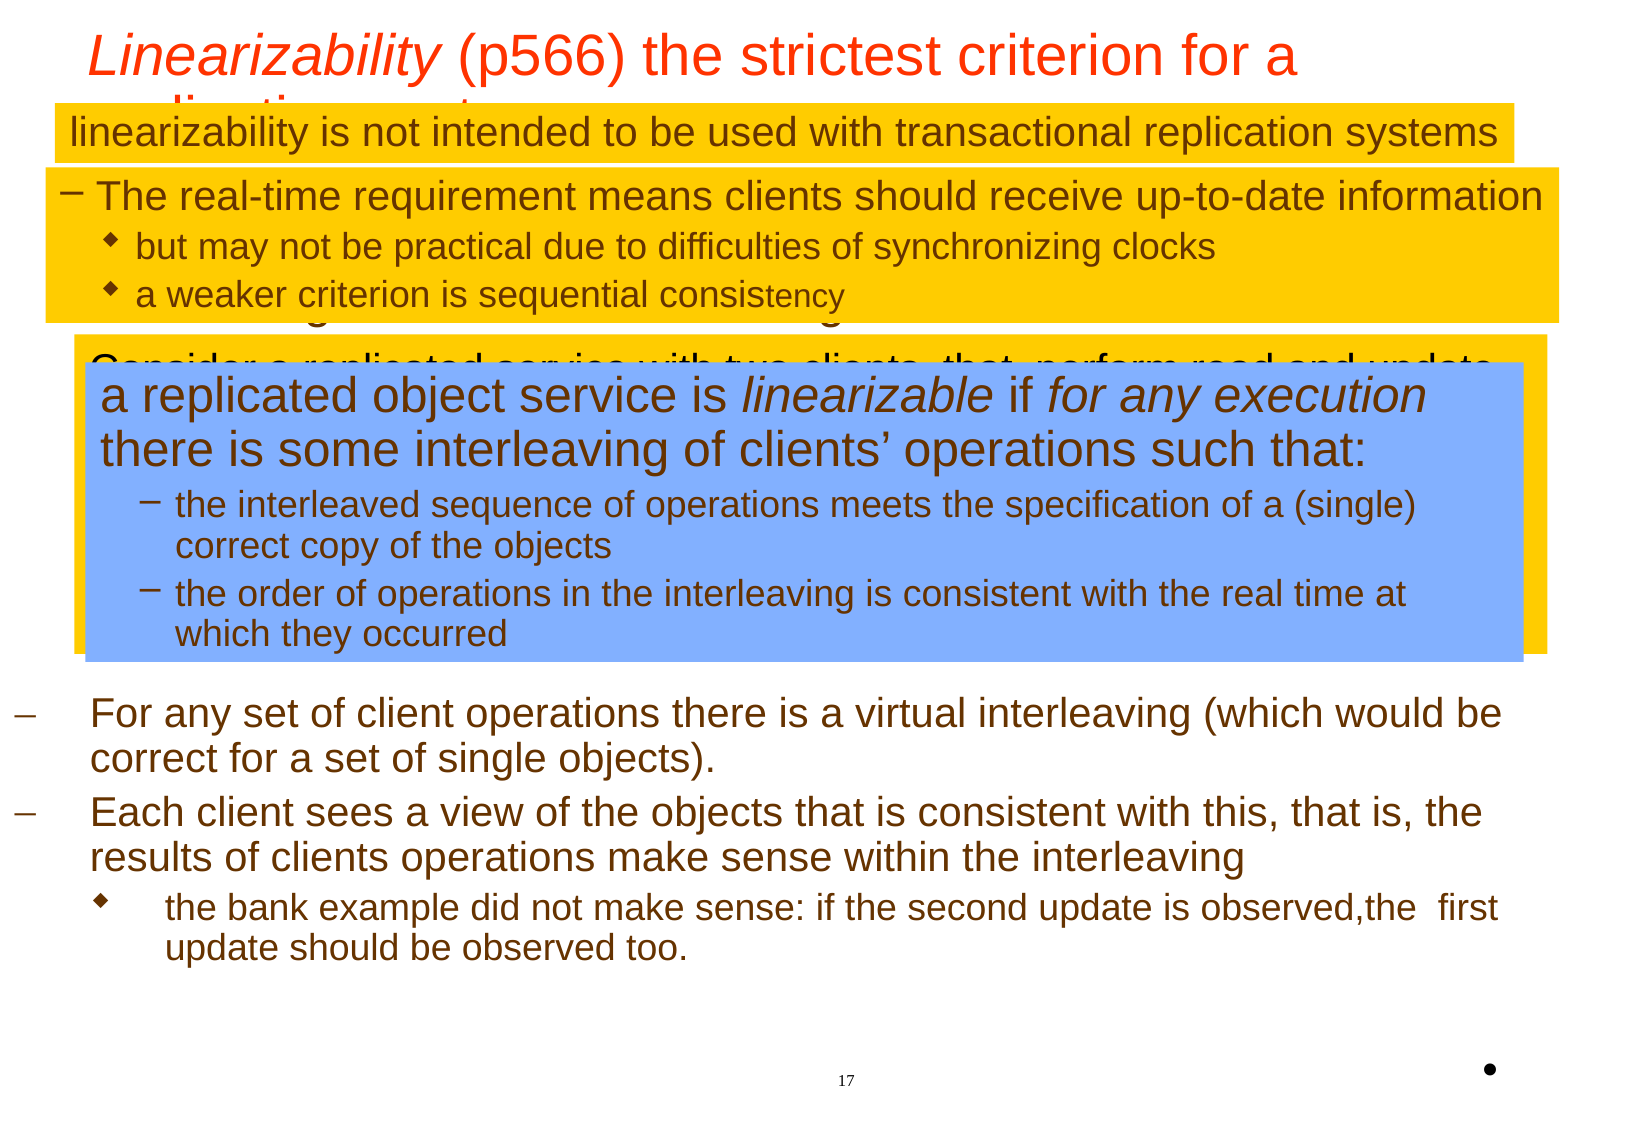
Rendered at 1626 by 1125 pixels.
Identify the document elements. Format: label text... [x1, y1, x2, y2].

text_box a replicated object service is linearizable if for any execution there is some interleaving of clients’ operations such that: the interleaved sequence of operations meets the specification of a (single) correct copy of the objects the order of operations in the interleaving is consistent with the real time at which they occurred [85, 362, 1524, 662]
text_box Consider a replicated service with two clients, that perform read and update operations. A client waits for one operation to complete before doing another. Client operations o10, o11, o12 and o20, o21, o22 at a single server are interleaved in some order e.g. o20, o21, o10, o22 , o11, o12 (client 1 does o10 etc) [74, 334, 1548, 654]
footer 17 [351, 1049, 1341, 1098]
text_box linearizability is not intended to be used with transactional replication systems [54, 103, 1515, 163]
text_box • [1466, 1028, 1514, 1104]
text_box The real-time requirement means clients should receive up-to-date information but may not be practical due to difficulties of synchronizing clocks a weaker criterion is sequential consistency [45, 167, 1560, 323]
list The correctness criteria for replicated objects are defined by referring to a virtual interleaving which would be correct [73, 212, 1573, 372]
text_box For any set of client operations there is a virtual interleaving (which would be correct for a set of single objects). Each client sees a view of the objects that is consistent with this, that is, the results of clients operations make sense within the interleaving the bank example did not make sense: if the second update is observed,the first update should be observed too. [0, 684, 1578, 1019]
title Linearizability (p566) the strictest criterion for a replication system [71, 37, 1531, 159]
